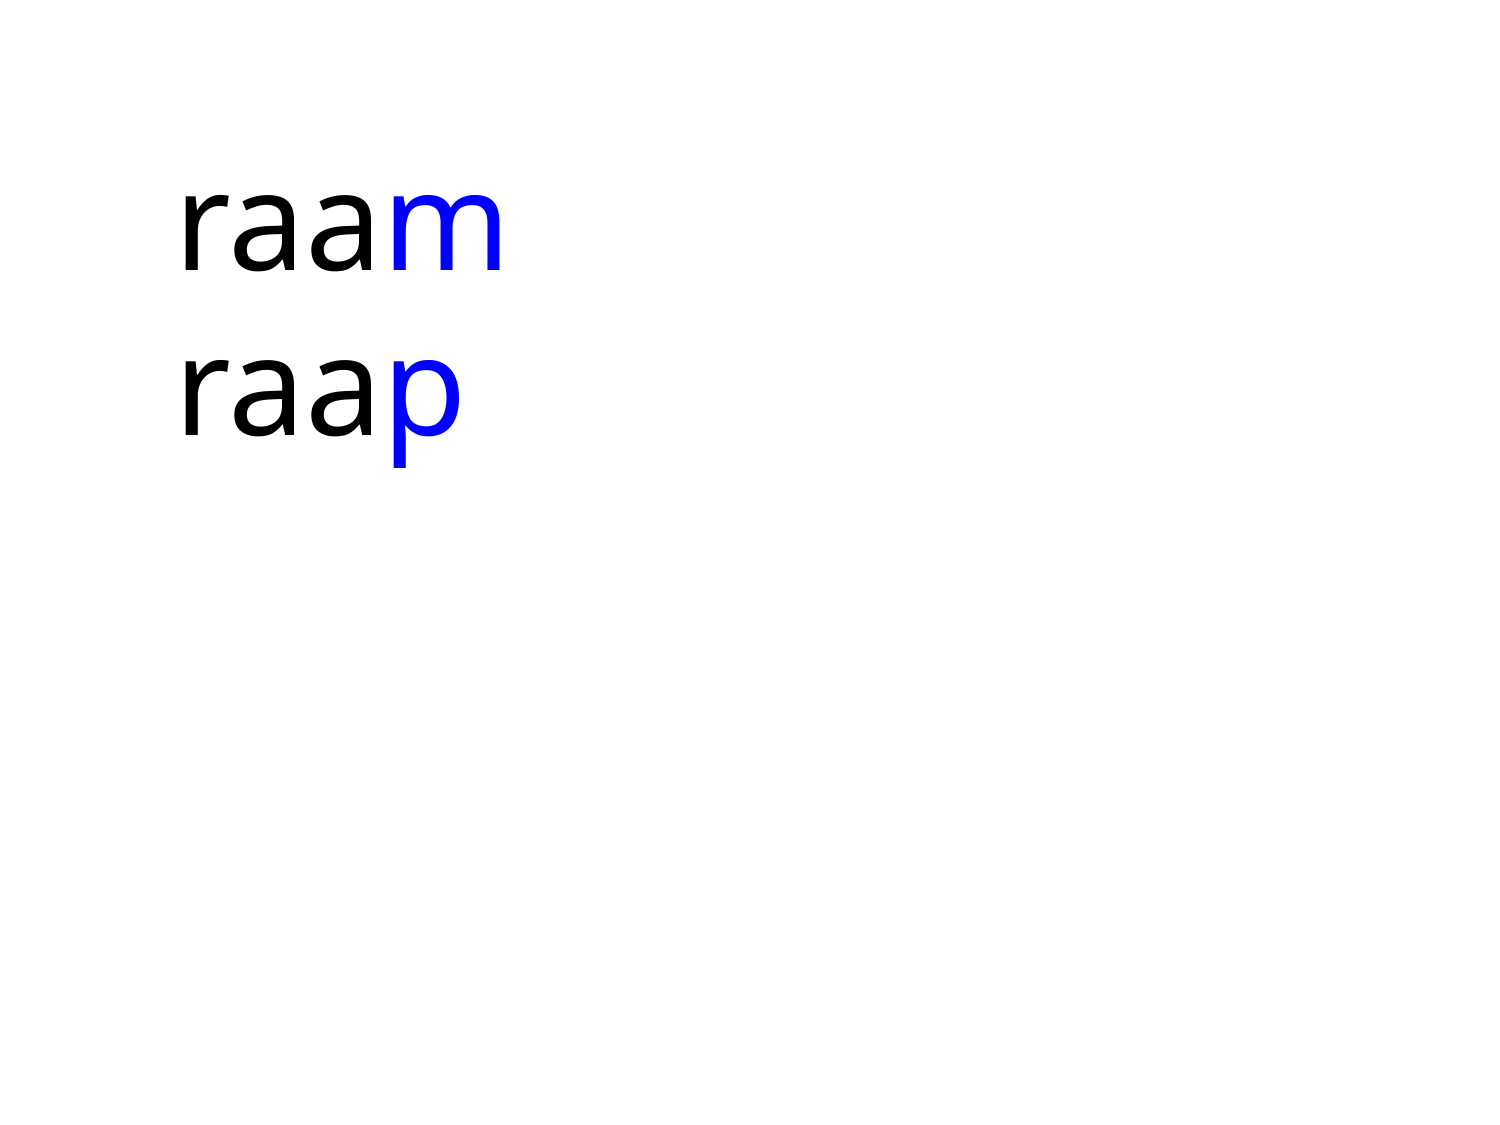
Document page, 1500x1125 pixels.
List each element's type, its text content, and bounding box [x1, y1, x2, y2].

text_box raam [159, 125, 668, 306]
text_box raap [159, 290, 621, 471]
